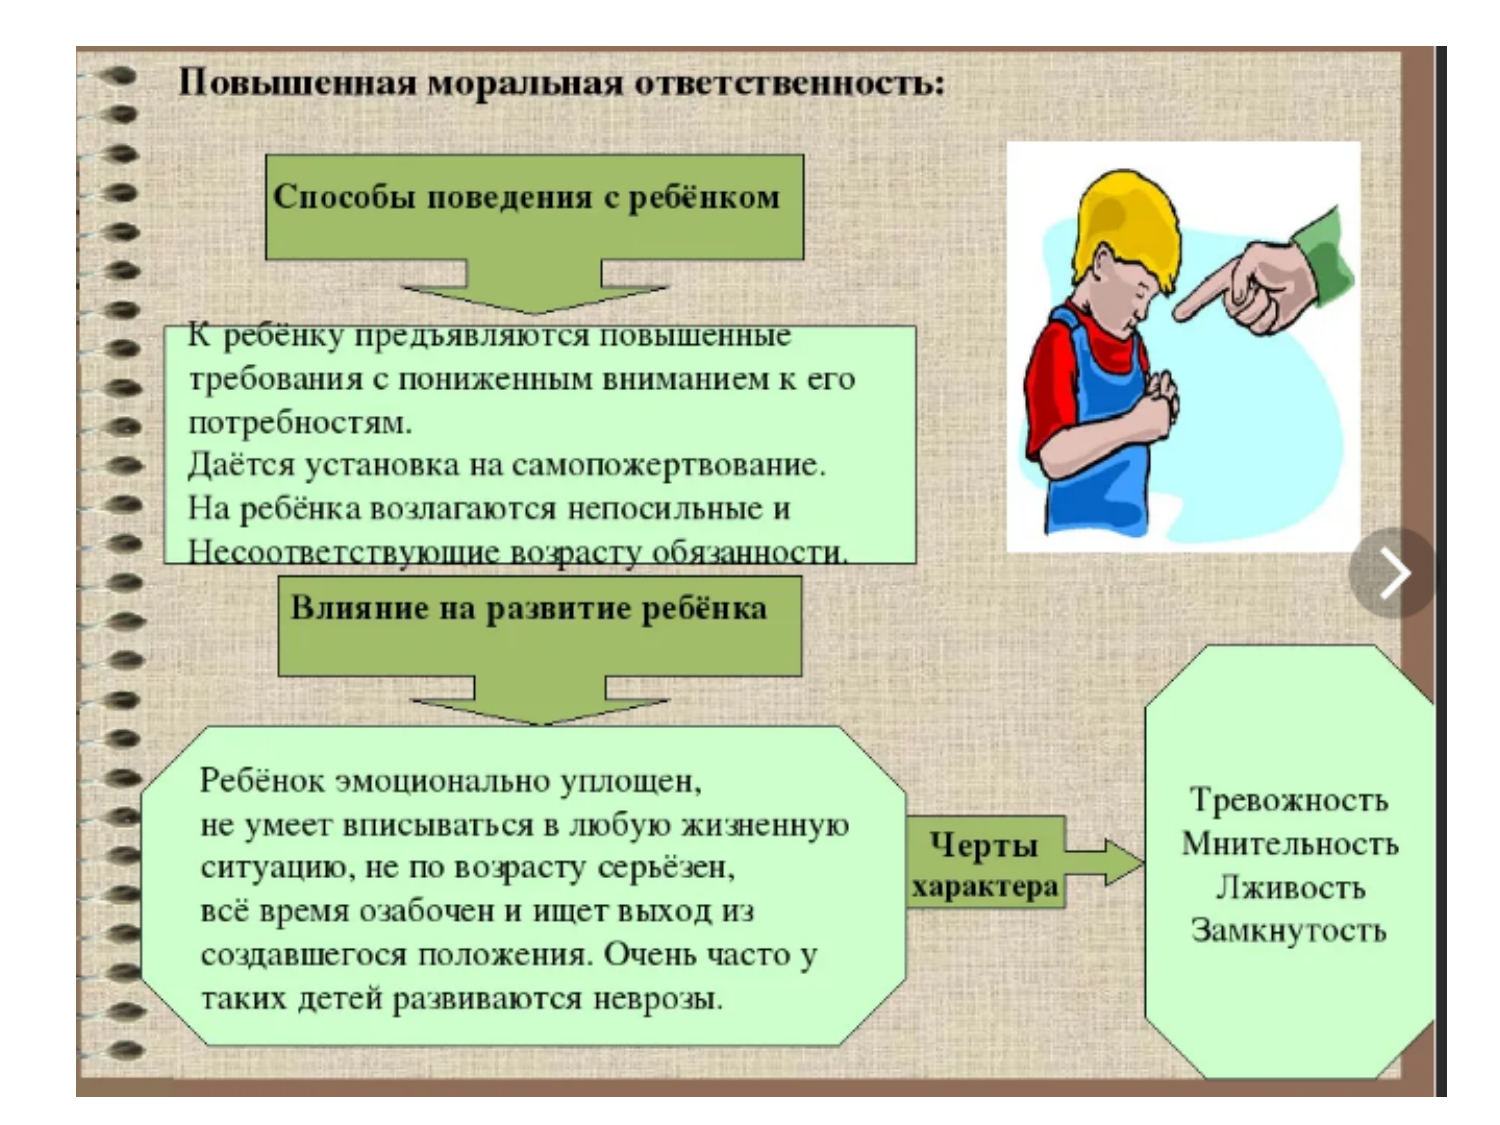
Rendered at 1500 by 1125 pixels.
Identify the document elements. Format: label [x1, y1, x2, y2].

picture [76, 46, 1448, 1097]
